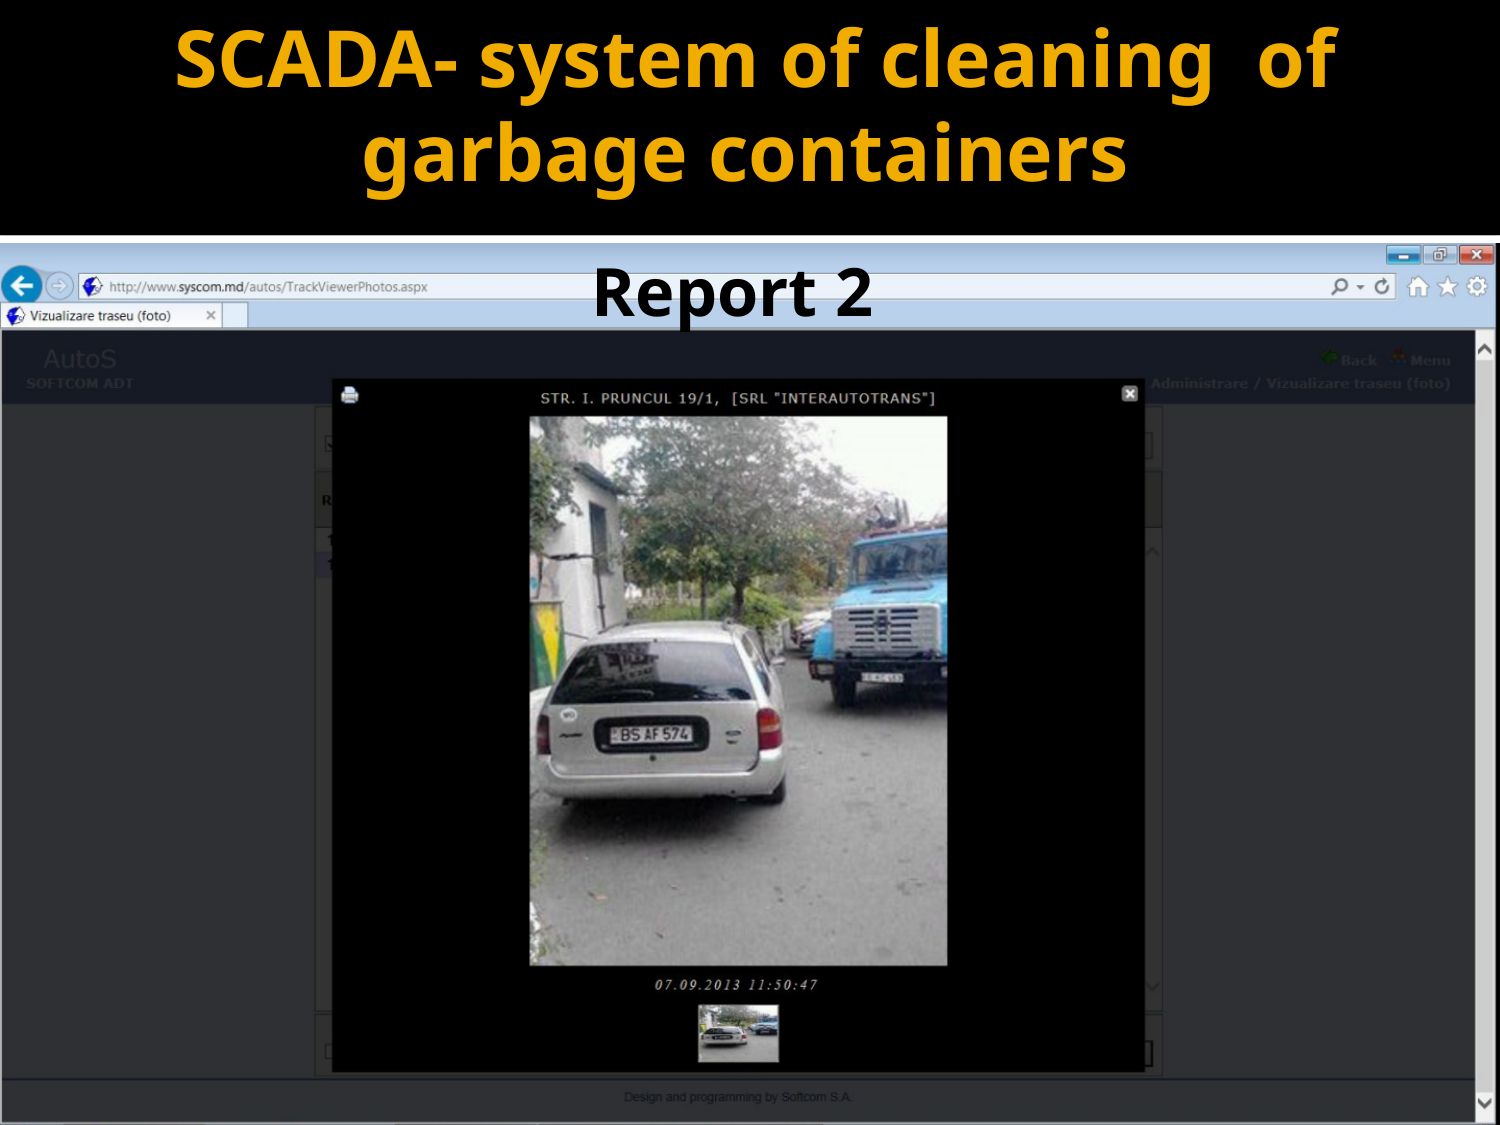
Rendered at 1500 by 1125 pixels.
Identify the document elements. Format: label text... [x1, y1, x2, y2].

title SCADA- system of cleaning of garbage containers [76, 0, 1427, 206]
picture [0, 243, 1500, 1125]
